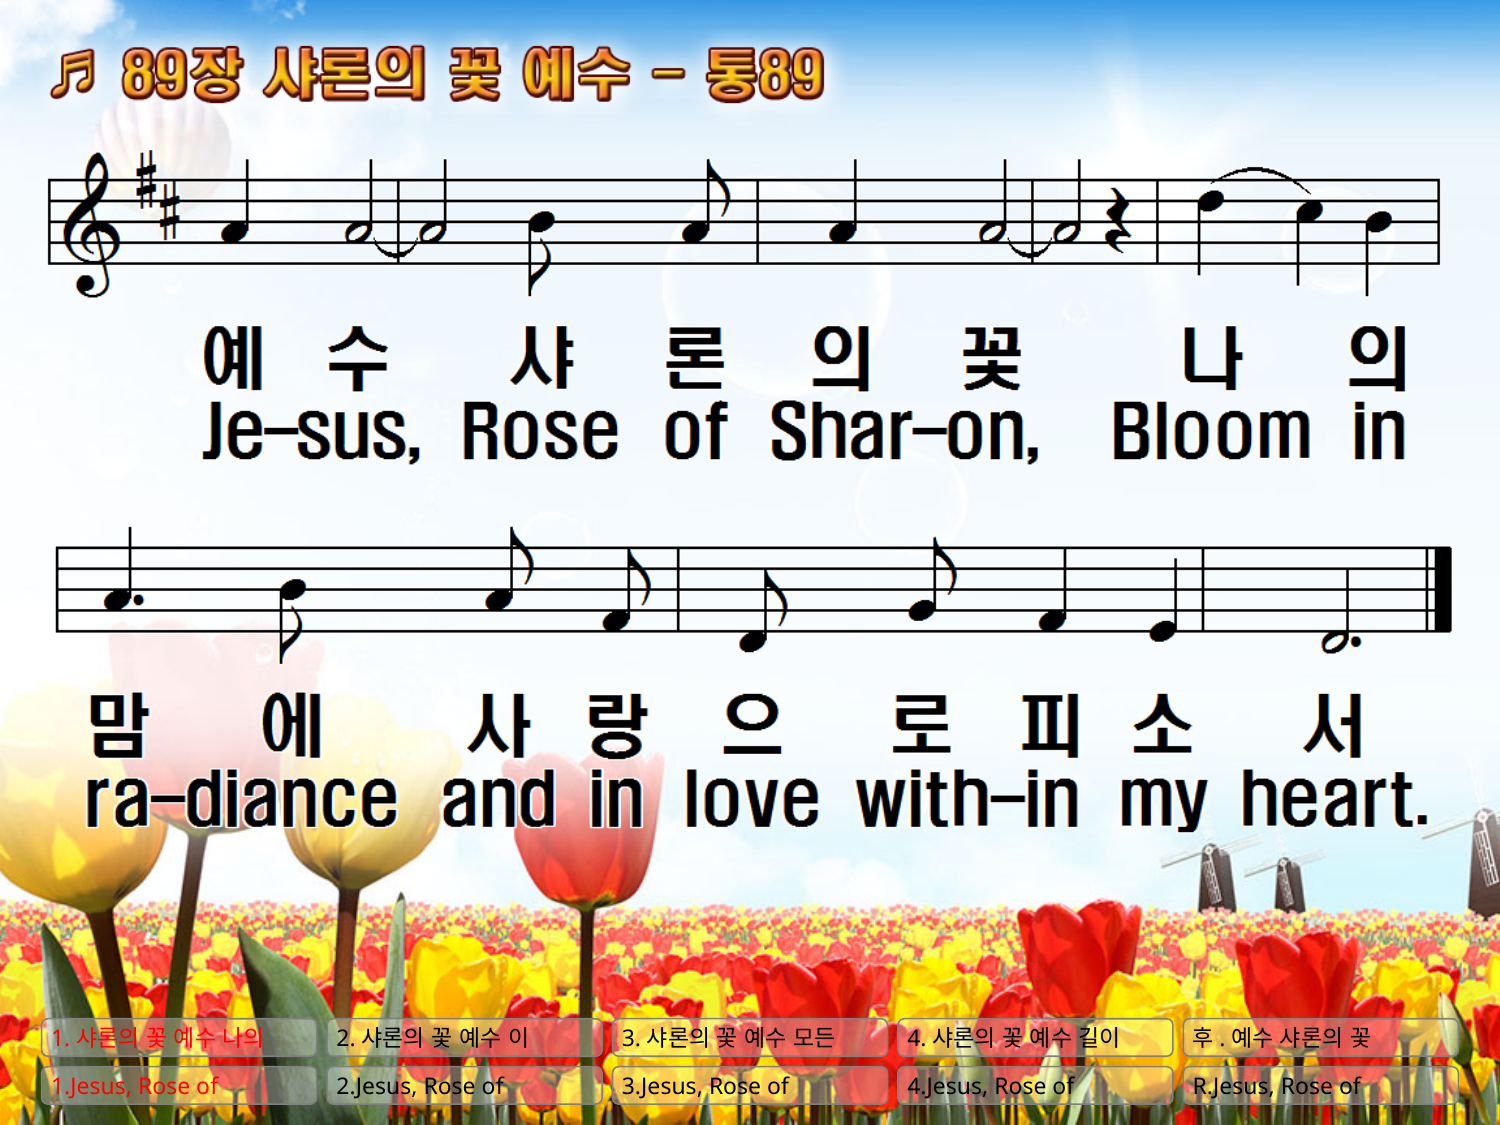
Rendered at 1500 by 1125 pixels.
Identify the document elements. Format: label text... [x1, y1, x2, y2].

picture [0, 0, 1500, 1125]
text_box 2.Jesus, Rose of [327, 1066, 603, 1105]
text_box 1.샤론의 꽃 예수 나의 [41, 1018, 317, 1057]
text_box 후.예수 샤론의 꽃 [1183, 1018, 1459, 1057]
text_box 1.Jesus, Rose of [41, 1066, 317, 1105]
text_box 4.Jesus, Rose of [897, 1066, 1173, 1105]
text_box 2.샤론의 꽃 예수 이 [327, 1018, 603, 1057]
text_box 4.샤론의 꽃 예수 길이 [897, 1018, 1173, 1057]
text_box 3.Jesus, Rose of [612, 1066, 888, 1105]
text_box R.Jesus, Rose of [1183, 1066, 1459, 1105]
text_box 3.샤론의 꽃 예수 모든 [612, 1018, 888, 1057]
